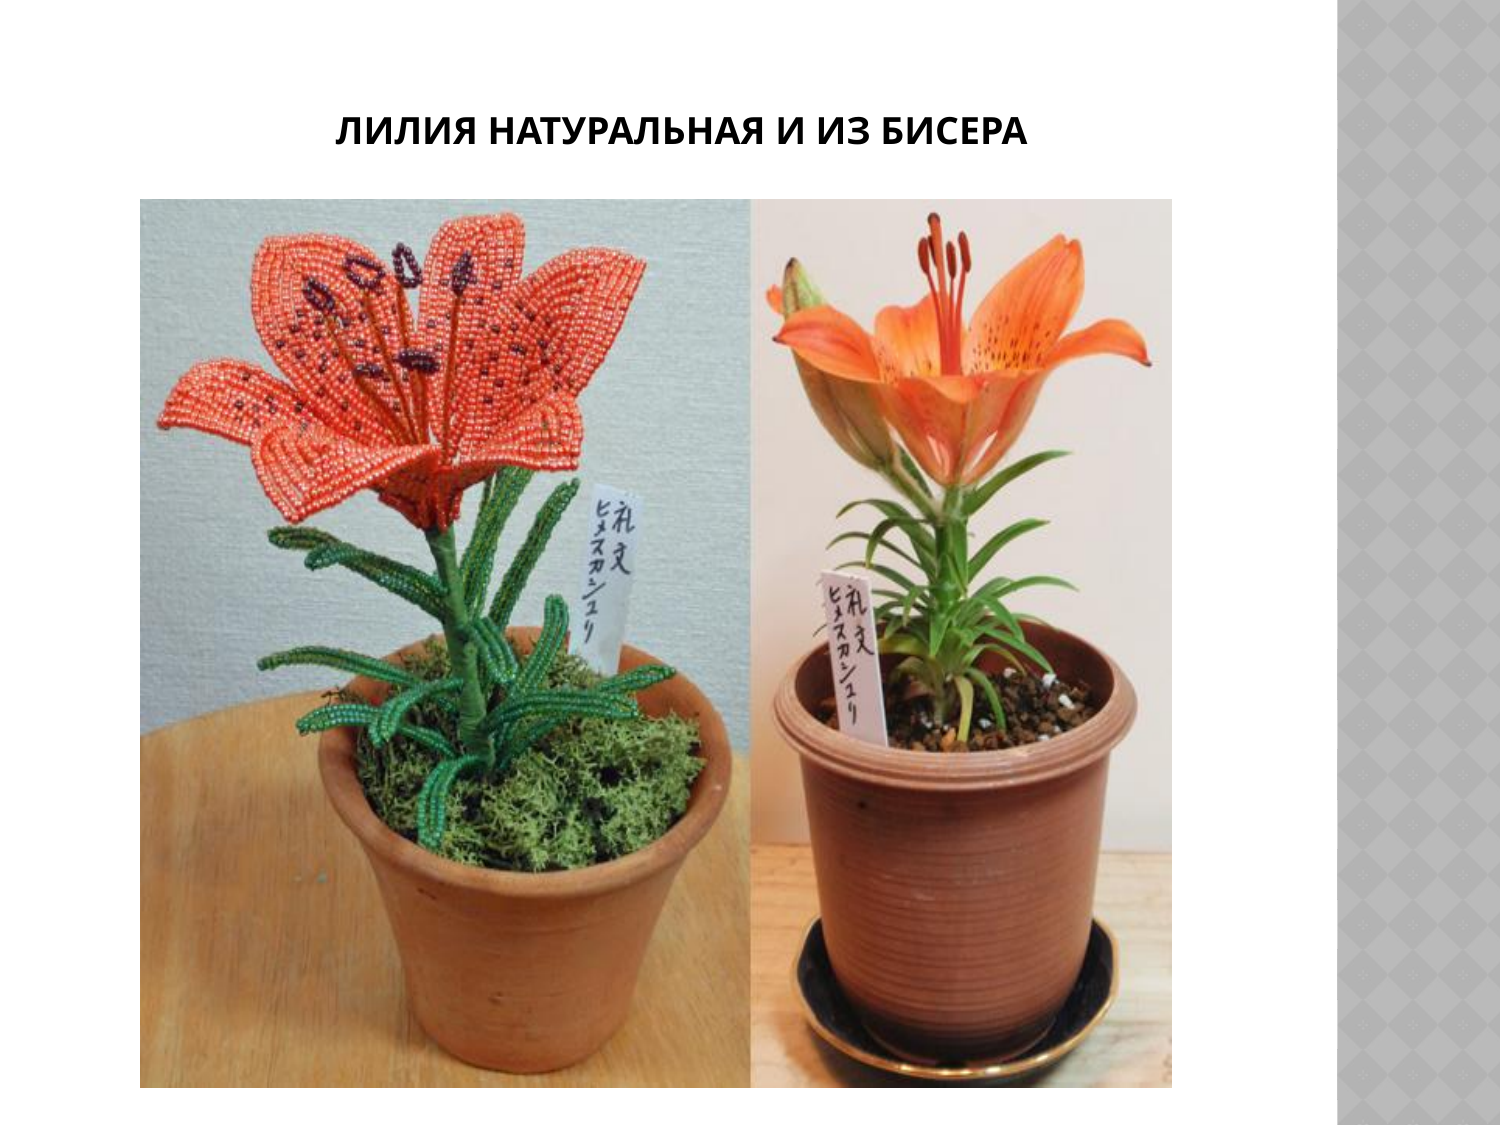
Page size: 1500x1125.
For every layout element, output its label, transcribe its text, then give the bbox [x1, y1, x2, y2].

title Лилия натуральная и из бисера [328, 52, 1263, 153]
picture [140, 198, 1173, 1088]
